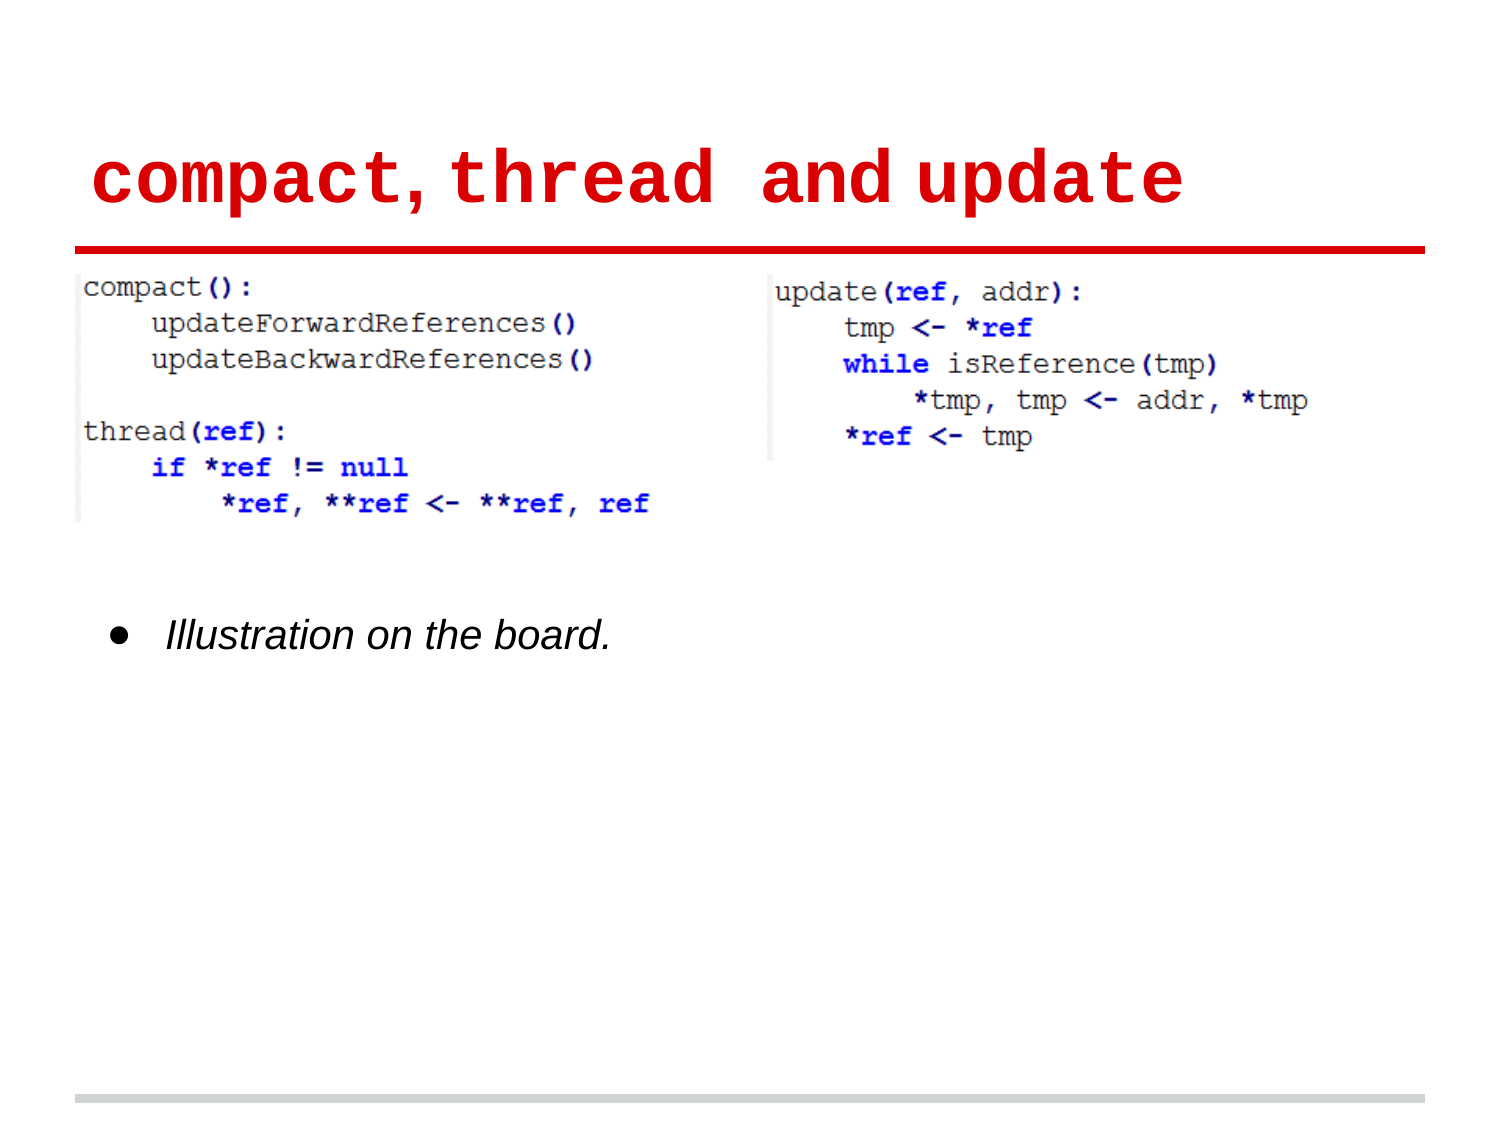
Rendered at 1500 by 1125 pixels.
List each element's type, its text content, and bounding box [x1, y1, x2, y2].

picture [74, 274, 673, 522]
title compact, thread and update [75, 45, 1425, 233]
picture [766, 274, 1326, 461]
list Illustration on the board. [75, 592, 1425, 1021]
